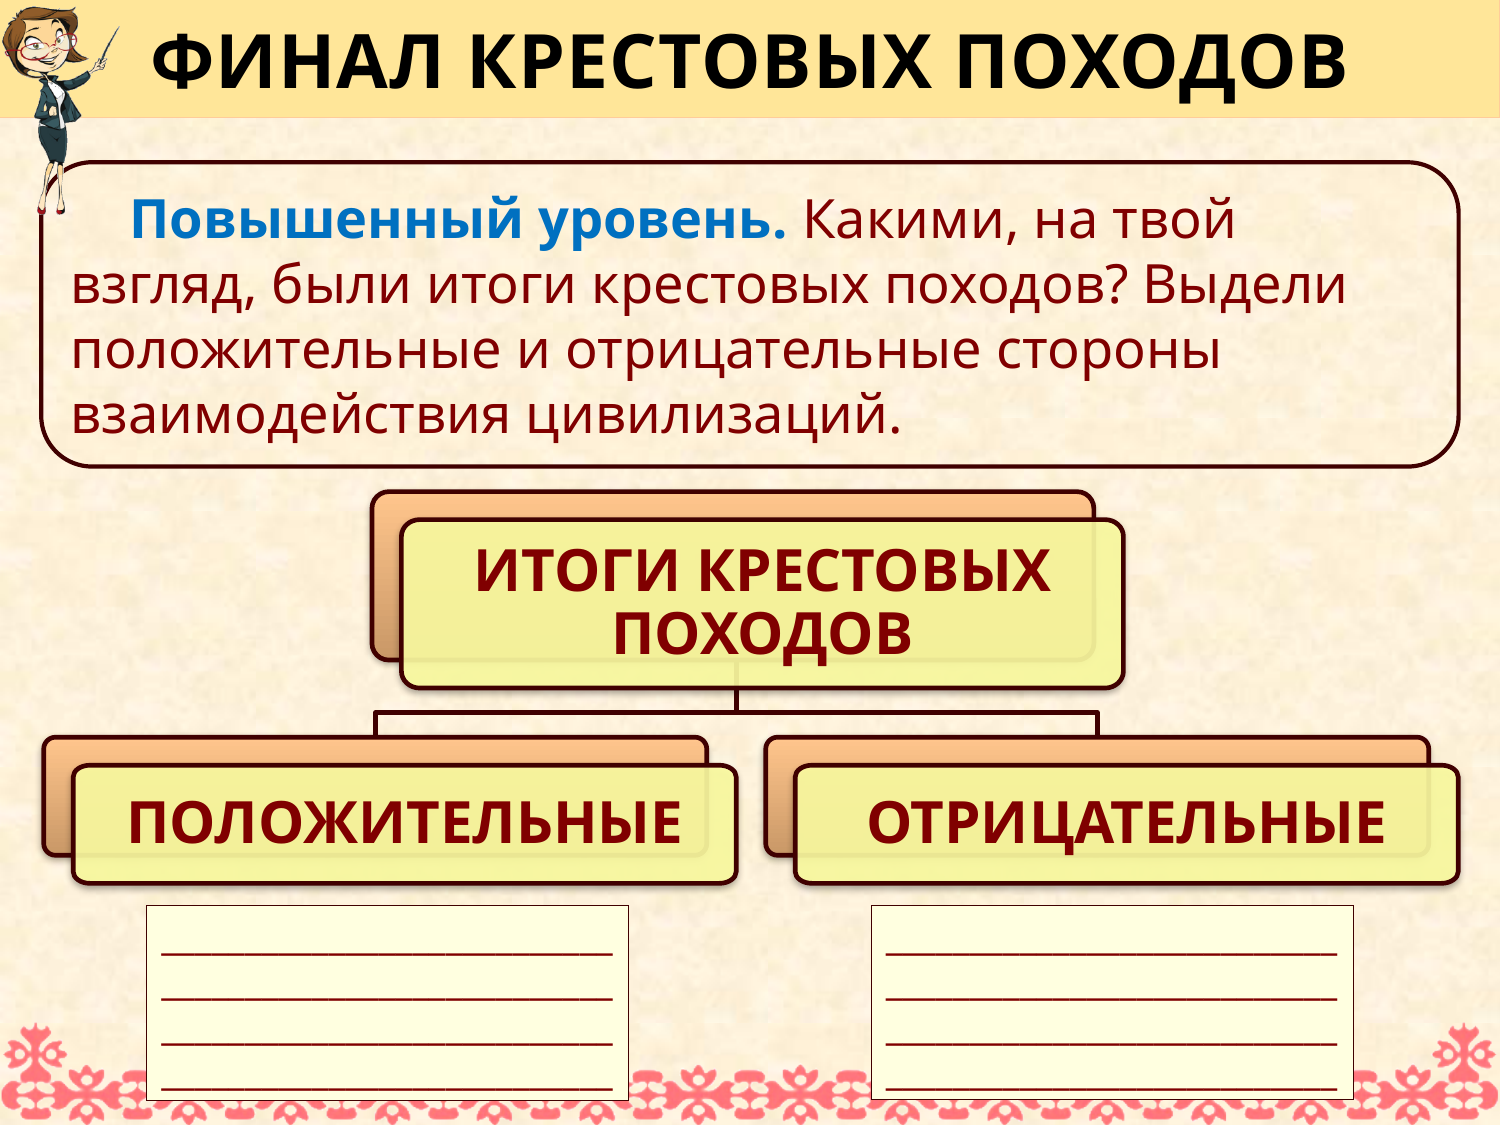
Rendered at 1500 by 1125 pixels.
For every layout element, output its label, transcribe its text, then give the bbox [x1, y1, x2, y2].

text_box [43, 491, 1459, 1103]
text_box Повышенный уровень. Какими, на твой взгляд, были итоги крестовых походов? Выдели положительные и отрицательные стороны взаимодействия цивилизаций. [41, 162, 1459, 467]
picture [0, 0, 1500, 1125]
title ФИНАЛ КРЕСТОВЫХ ПОХОДОВ [124, 0, 1459, 119]
